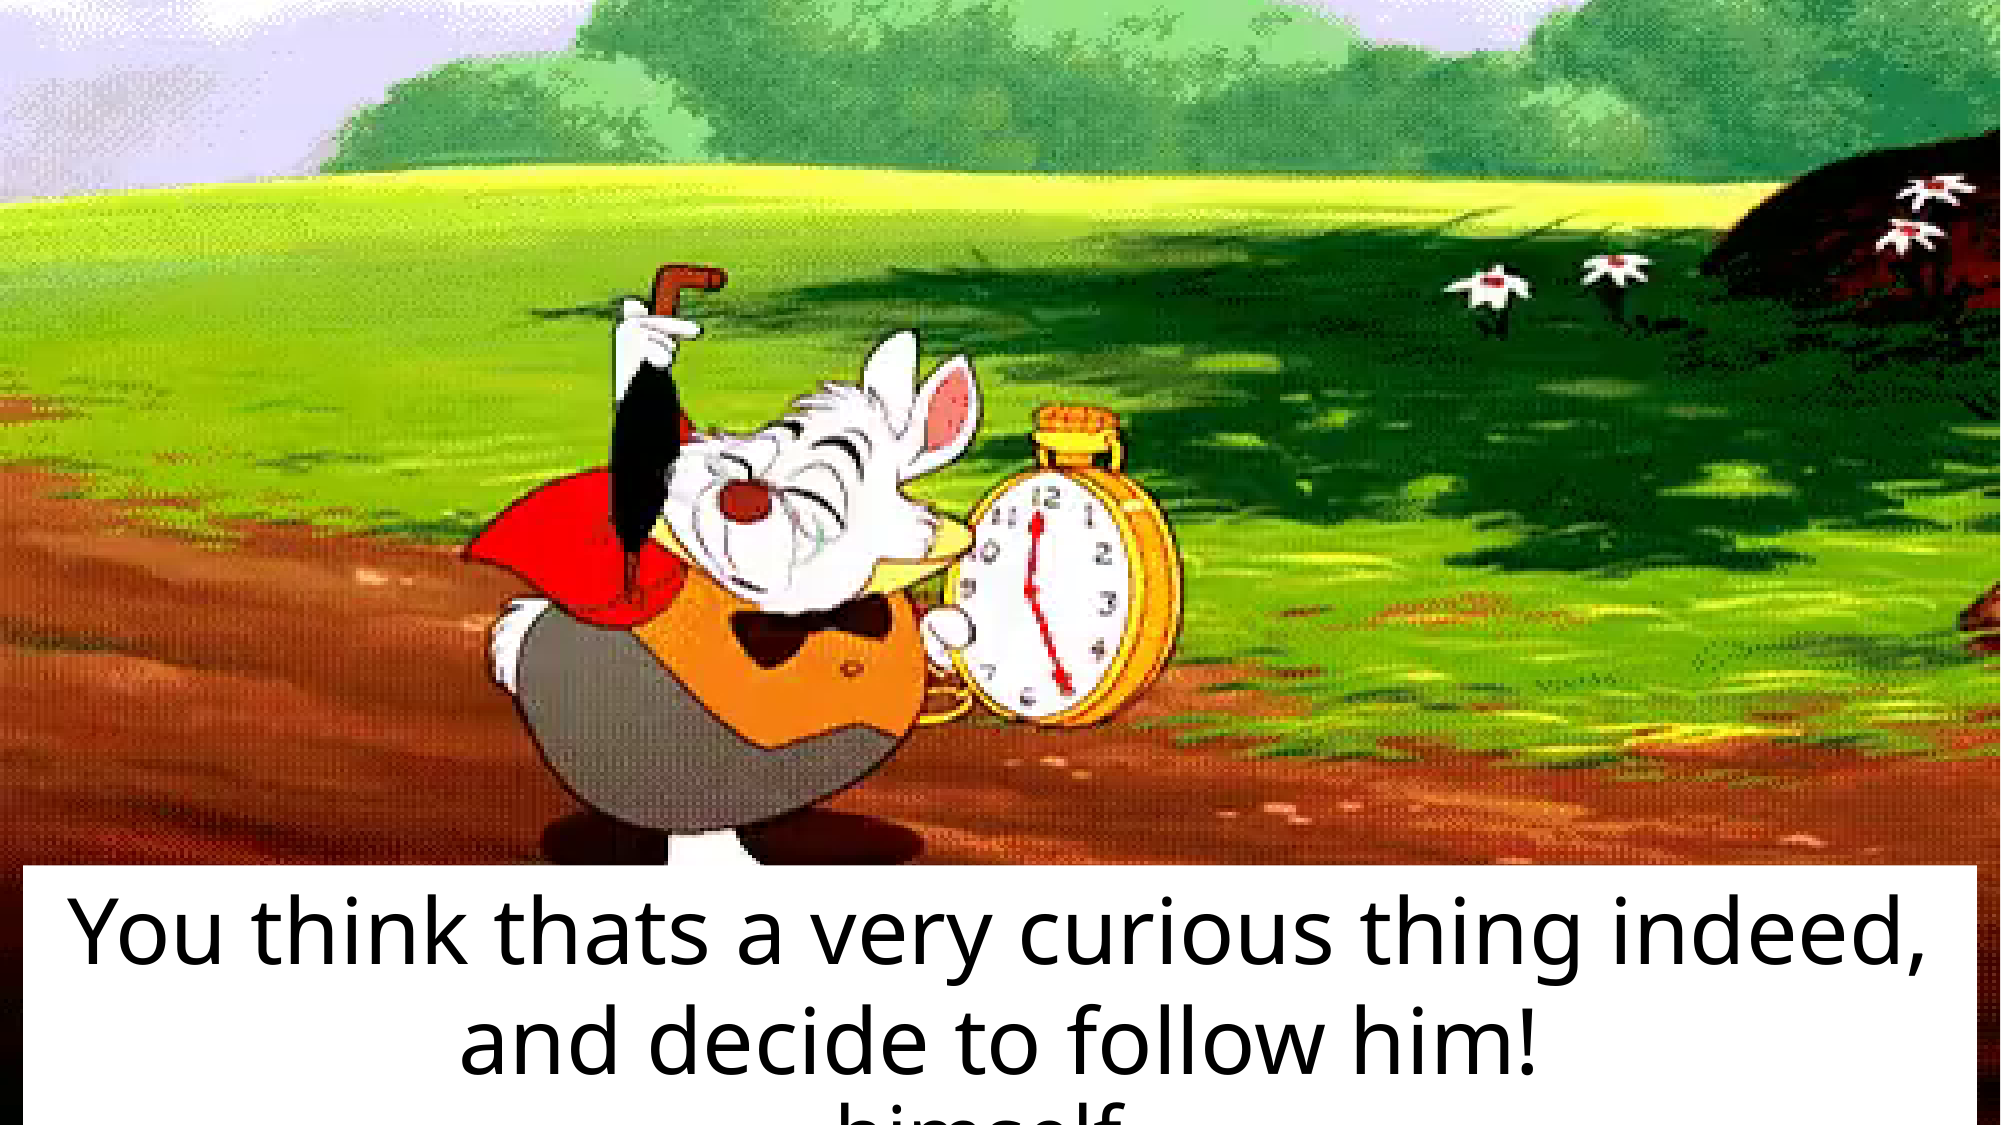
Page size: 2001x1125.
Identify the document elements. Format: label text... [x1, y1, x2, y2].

text_box Suddenly a white rabbit comes running past looking at his pocket watch and talking to himself. [23, 1100, 1977, 1125]
picture [0, 0, 2001, 1125]
text_box You think thats a very curious thing indeed, and decide to follow him! [23, 865, 1977, 1100]
